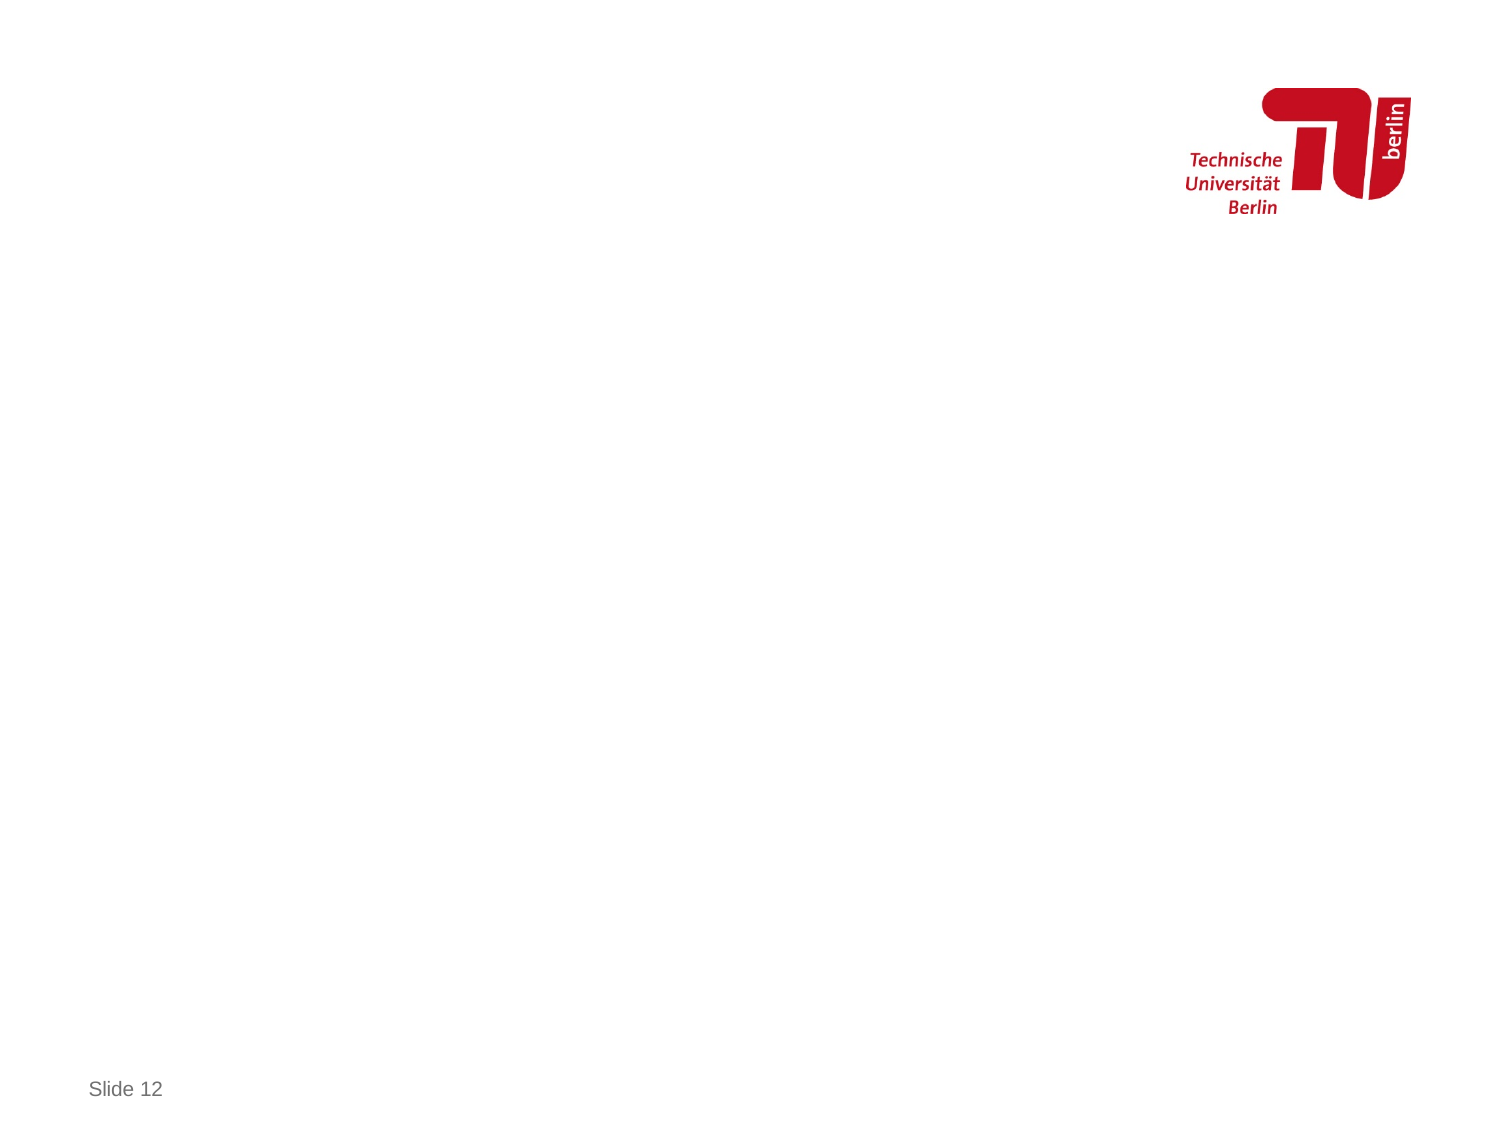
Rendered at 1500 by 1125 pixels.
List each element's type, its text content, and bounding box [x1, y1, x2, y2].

picture [1186, 88, 1411, 214]
slide_number Slide 12 [88, 1075, 1176, 1101]
